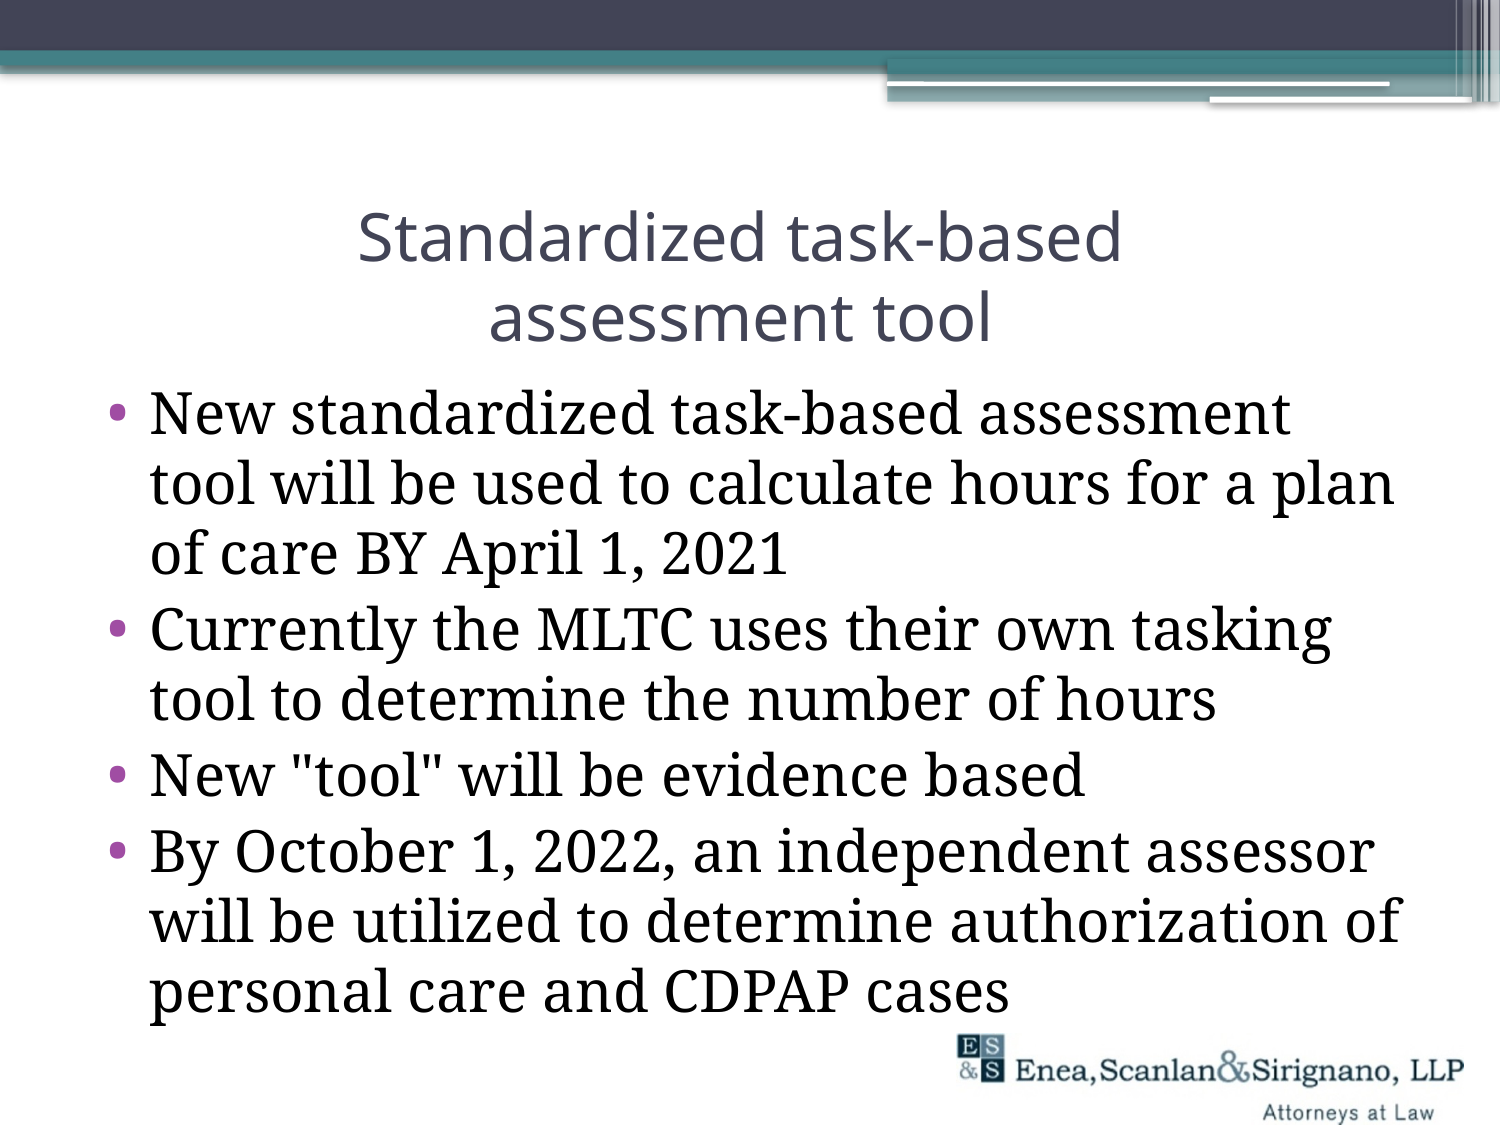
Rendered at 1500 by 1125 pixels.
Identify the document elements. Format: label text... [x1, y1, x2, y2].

list New standardized task-based assessment tool will be used to calculate hours for a plan of care BY April 1, 2021 Currently the MLTC uses their own tasking tool to determine the number of hours New "tool" will be evidence based By October 1, 2022, an independent assessor will be utilized to determine authorization of personal care and CDPAP cases [75, 368, 1425, 1079]
picture [956, 1033, 1464, 1125]
title Standardized task-based assessment tool [75, 187, 1425, 363]
